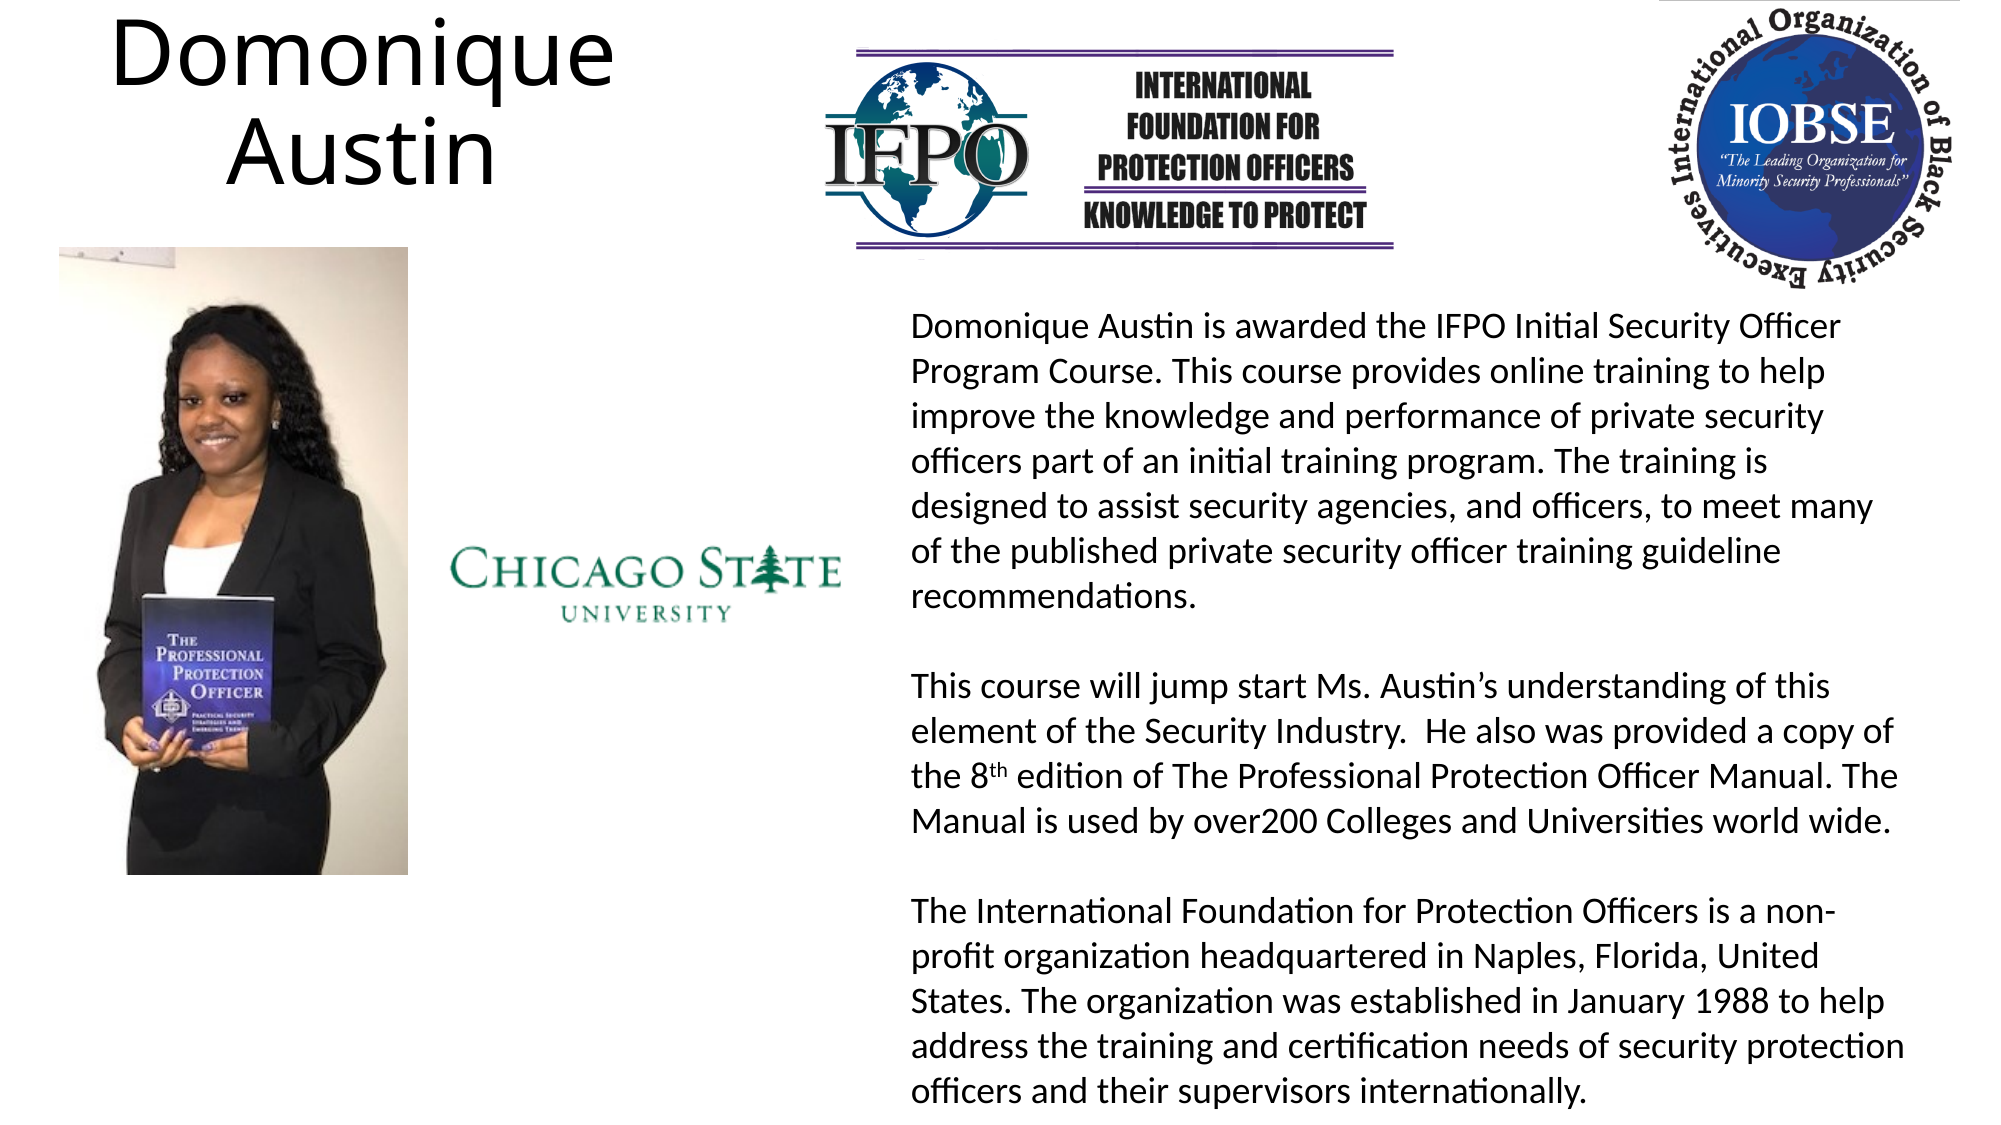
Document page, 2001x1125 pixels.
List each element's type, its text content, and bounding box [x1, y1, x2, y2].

picture [442, 536, 849, 631]
text_box Domonique Austin is awarded the IFPO Initial Security Officer Program Course. This course provides online training to help improve the knowledge and performance of private security officers part of an initial training program. The training is designed to assist security agencies, and officers, to meet many of the published private security officer training guideline recommendations. This course will jump start Ms. Austin’s understanding of this element of the Security Industry. He also was provided a copy of the 8th edition of The Professional Protection Officer Manual. The Manual is used by over200 Colleges and Universities world wide. The International Foundation for Protection Officers is a non-profit organization headquartered in Naples, Florida, United States. The organization was established in January 1988 to help address the training and certification needs of security protection officers and their supervisors internationally. [896, 310, 1922, 1119]
picture [59, 247, 408, 875]
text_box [822, 0, 1960, 310]
title Domonique Austin [0, 14, 726, 196]
